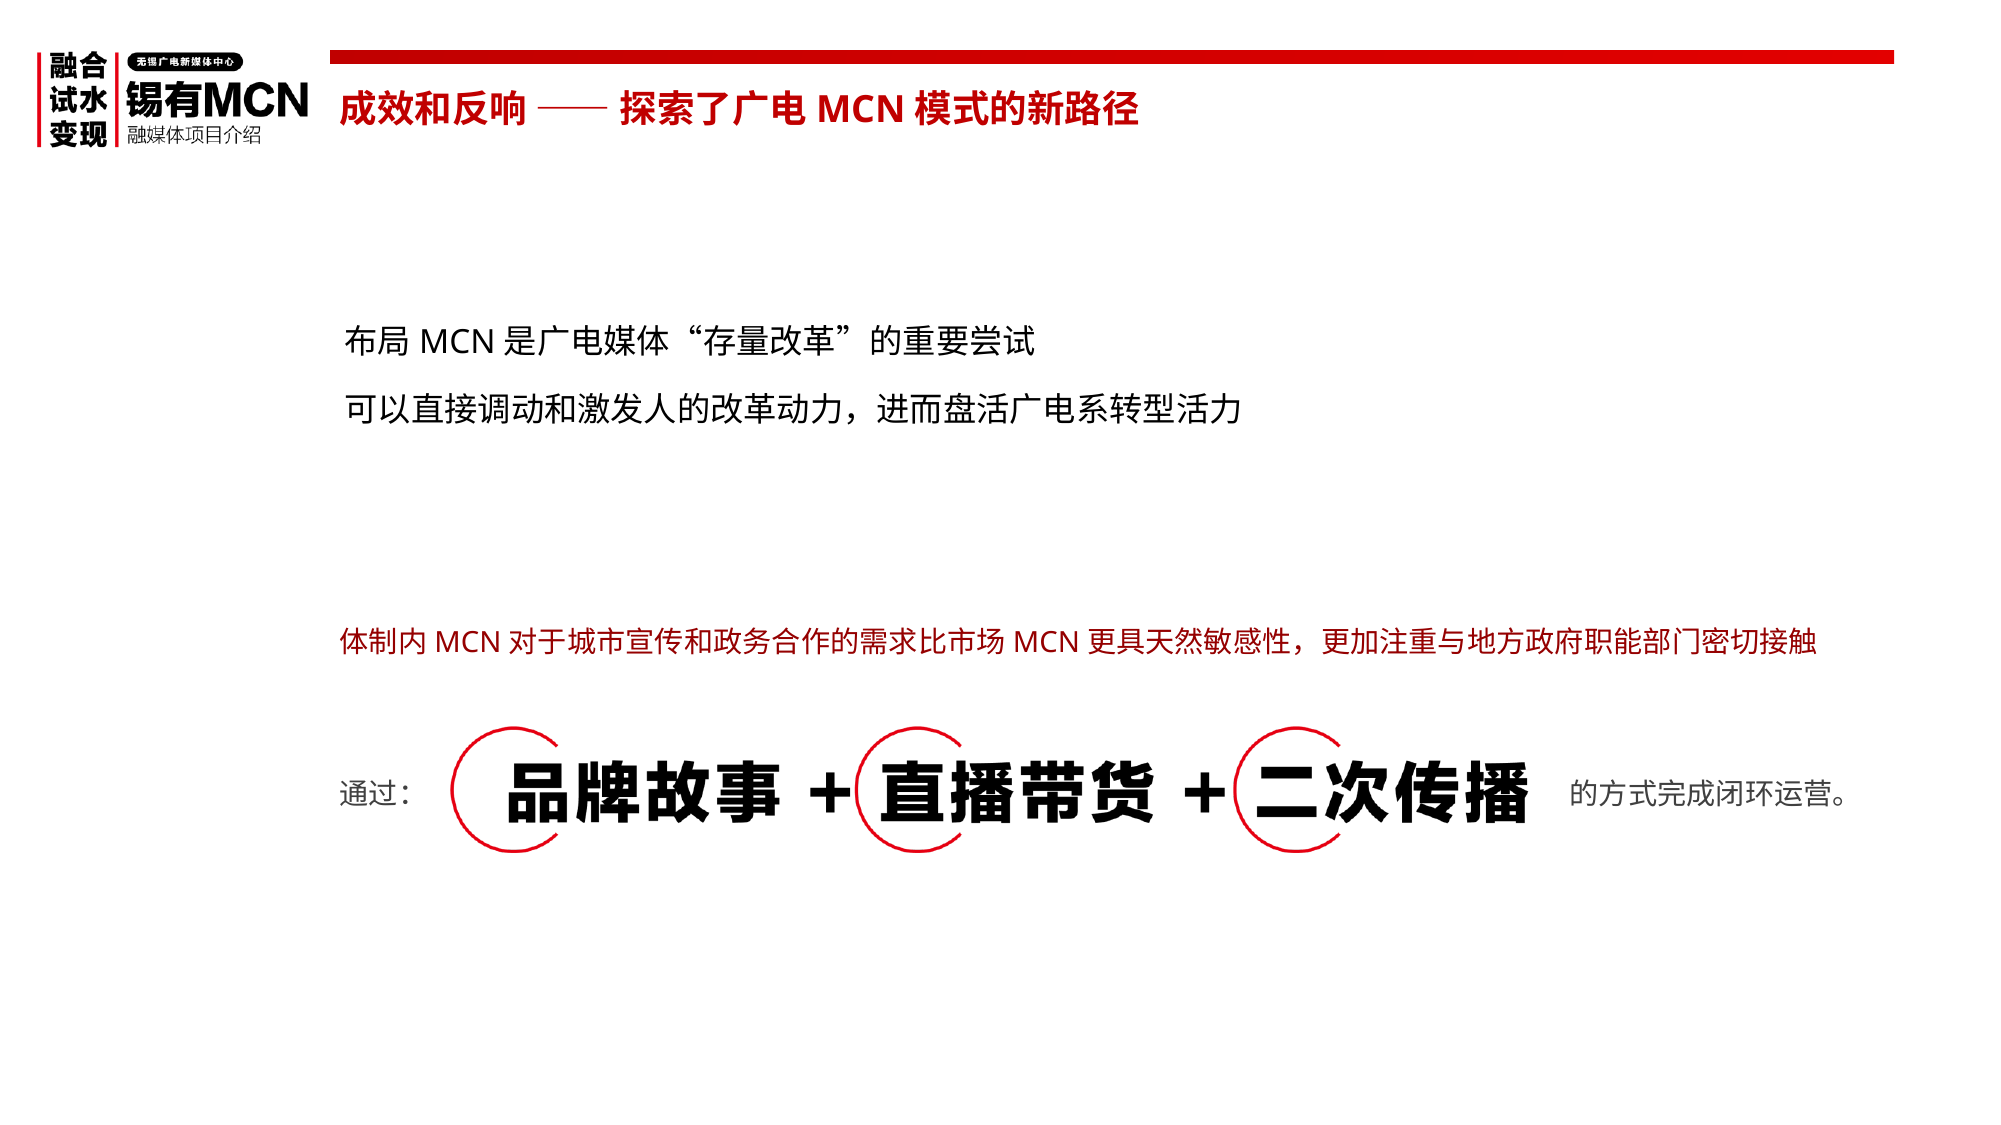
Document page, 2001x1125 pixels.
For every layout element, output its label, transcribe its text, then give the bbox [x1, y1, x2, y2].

text_box [329, 50, 1895, 64]
text_box 成效和反响 —— 探索了广电MCN模式的新路径 [325, 77, 1155, 137]
text_box 布局MCN是广电媒体“存量改革”的重要尝试 可以直接调动和激发人的改革动力，进而盘活广电系转型活力 [330, 285, 2000, 436]
picture [450, 726, 1534, 853]
picture [37, 50, 310, 154]
text_box 体制内MCN对于城市宣传和政务合作的需求比市场MCN更具天然敏感性，更加注重与地方政府职能部门密切接触 [324, 591, 1942, 666]
text_box 的方式完成闭环运营。 [1554, 743, 1888, 819]
text_box 通过： [324, 743, 446, 819]
